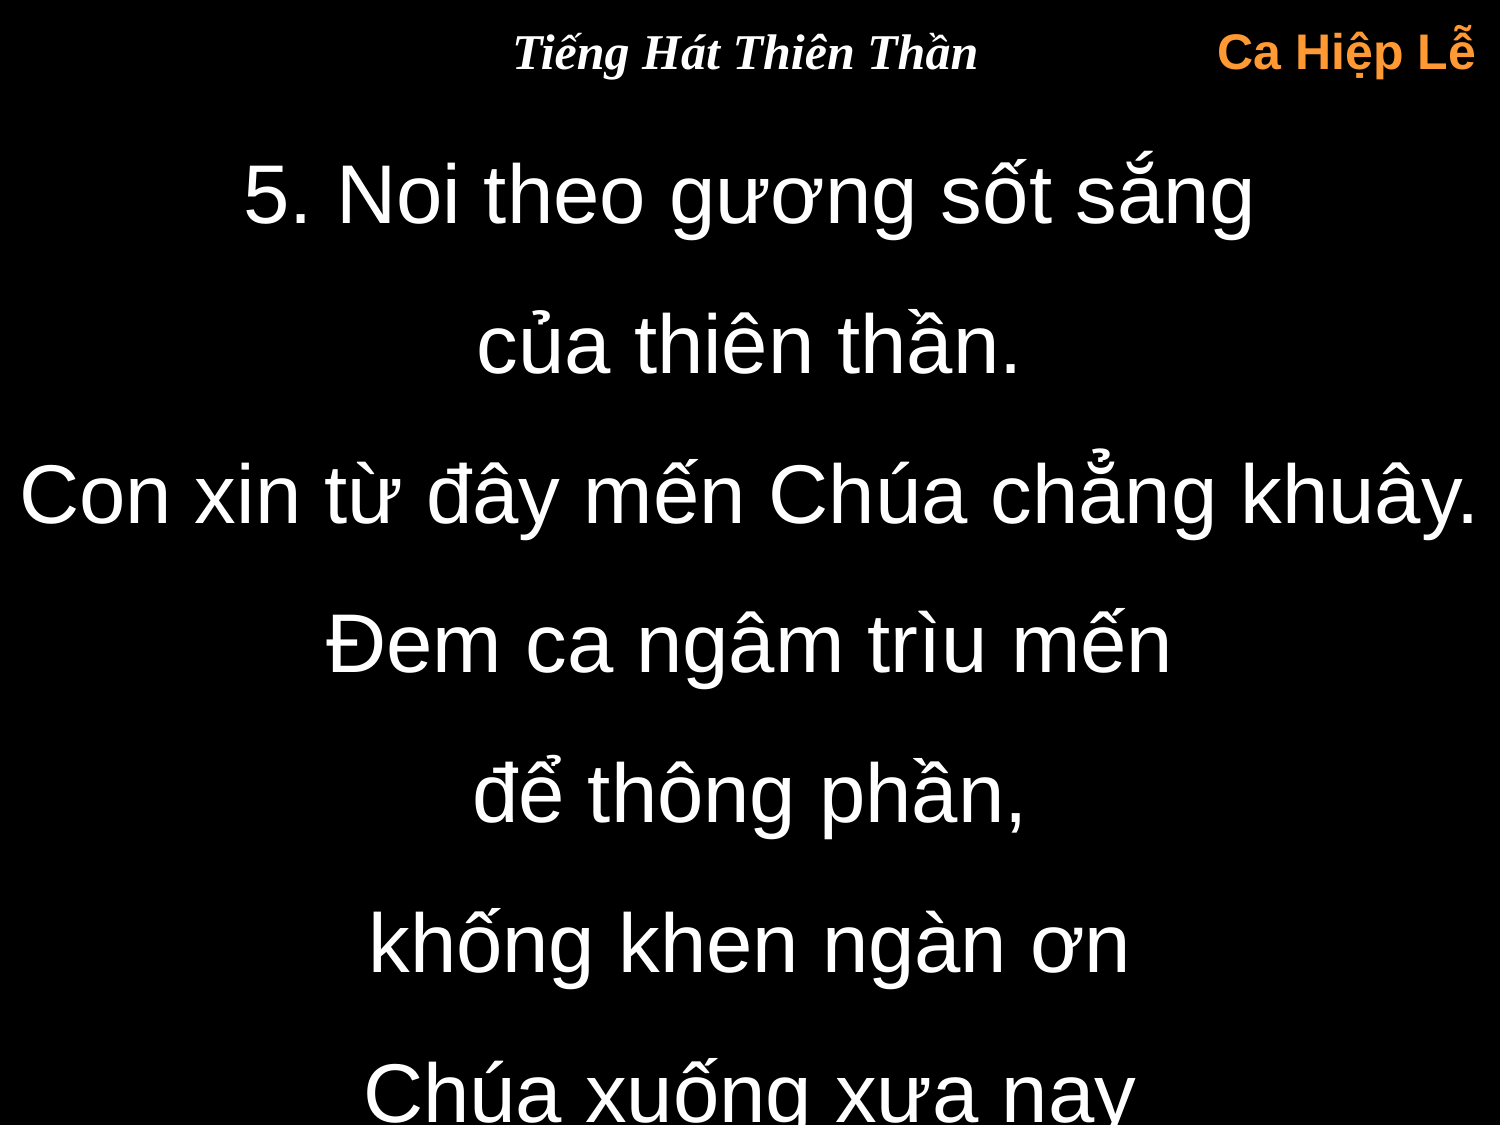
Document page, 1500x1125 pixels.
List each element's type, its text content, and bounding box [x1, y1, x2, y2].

text_box Tiếng Hát Thiên Thần [0, 11, 1497, 87]
text_box 5. Noi theo gương sốt sắng của thiên thần. Con xin từ đây mến Chúa chẳng khuây. Đem ca ngâm trìu mến để thông phần, khống khen ngàn ơn Chúa xuống xưa nay [0, 87, 1500, 1125]
